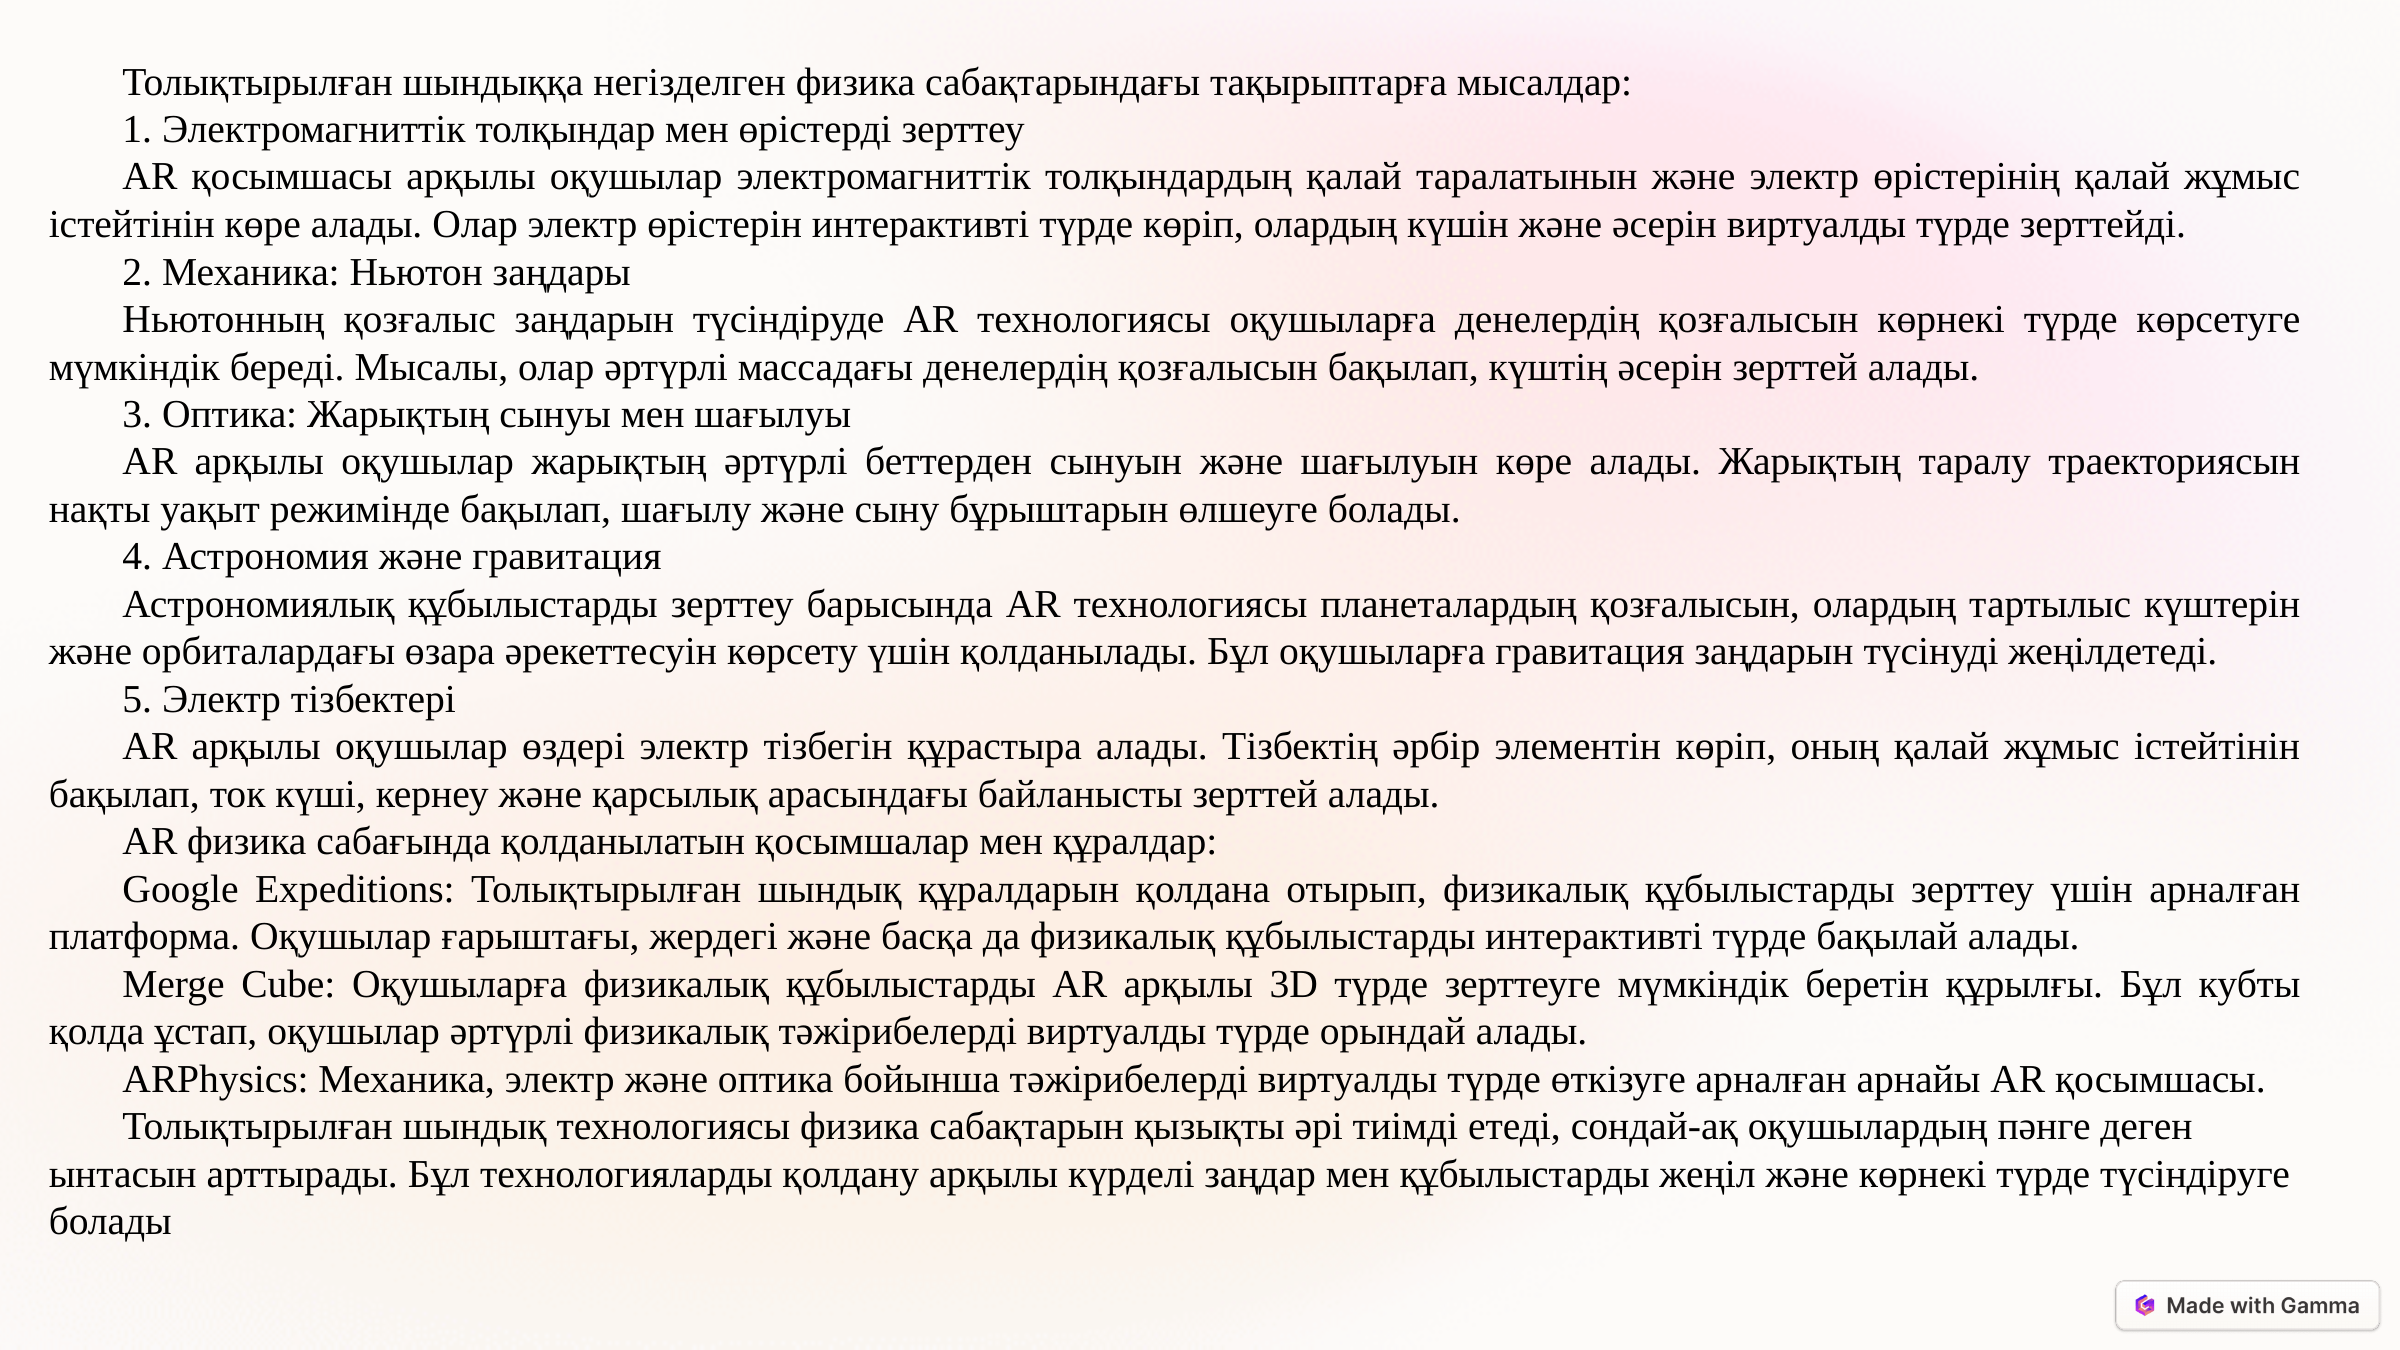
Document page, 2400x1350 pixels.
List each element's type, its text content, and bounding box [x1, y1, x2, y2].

text_box Толықтырылған шындыққа негізделген физика сабақтарындағы тақырыптарға мысалдар: 1. Электромагниттік толқындар мен өрістерді зерттеу AR қосымшасы арқылы оқушылар электромагниттік толқындардың қалай таралатынын және электр өрістерінің қалай жұмыс істейтінін көре алады. Олар электр өрістерін интерактивті түрде көріп, олардың күшін және әсерін виртуалды түрде зерттейді. 2. Механика: Ньютон заңдары Ньютонның қозғалыс заңдарын түсіндіруде AR технологиясы оқушыларға денелердің қозғалысын көрнекі түрде көрсетуге мүмкіндік береді. Мысалы, олар әртүрлі массадағы денелердің қозғалысын бақылап, күштің әсерін зерттей алады. 3. Оптика: Жарықтың сынуы мен шағылуы AR арқылы оқушылар жарықтың әртүрлі беттерден сынуын және шағылуын көре алады. Жарықтың таралу траекториясын нақты уақыт режимінде бақылап, шағылу және сыну бұрыштарын өлшеуге болады. 4. Астрономия және гравитация Астрономиялық құбылыстарды зерттеу барысында AR технологиясы планеталардың қозғалысын, олардың тартылыс күштерін және орбиталардағы өзара әрекеттесуін көрсету үшін қолданылады. Бұл оқушыларға гравитация заңдарын түсінуді жеңілдетеді. 5. Электр тізбектері AR арқылы оқушылар өздері электр тізбегін құрастыра алады. Тізбектің әрбір элементін көріп, оның қалай жұмыс істейтінін бақылап, ток күші, кернеу және қарсылық арасындағы байланысты зерттей алады. AR физика сабағында қолданылатын қосымшалар мен құралдар: Google Expeditions: Толықтырылған шындық құралдарын қолдана отырып, физикалық құбылыстарды зерттеу үшін арналған платформа. Оқушылар ғарыштағы, жердегі және басқа да физикалық құбылыстарды интерактивті түрде бақылай алады. Merge Cube: Оқушыларға физикалық құбылыстарды AR арқылы 3D түрде зерттеуге мүмкіндік беретін құрылғы. Бұл кубты қолда ұстап, оқушылар әртүрлі физикалық тәжірибелерді виртуалды түрде орындай алады. ARPhysics: Механика, электр және оптика бойынша тәжірибелерді виртуалды түрде өткізуге арналған арнайы AR қосымшасы. Толықтырылған шындық технологиясы физика сабақтарын қызықты әрі тиімді етеді, сондай-ақ оқушылардың пәнге деген ынтасын арттырады. Бұл технологияларды қолдану арқылы күрделі заңдар мен құбылыстарды жеңіл және көрнекі түрде түсіндіруге болады [33, 48, 2318, 1250]
picture [2106, 1271, 2389, 1339]
